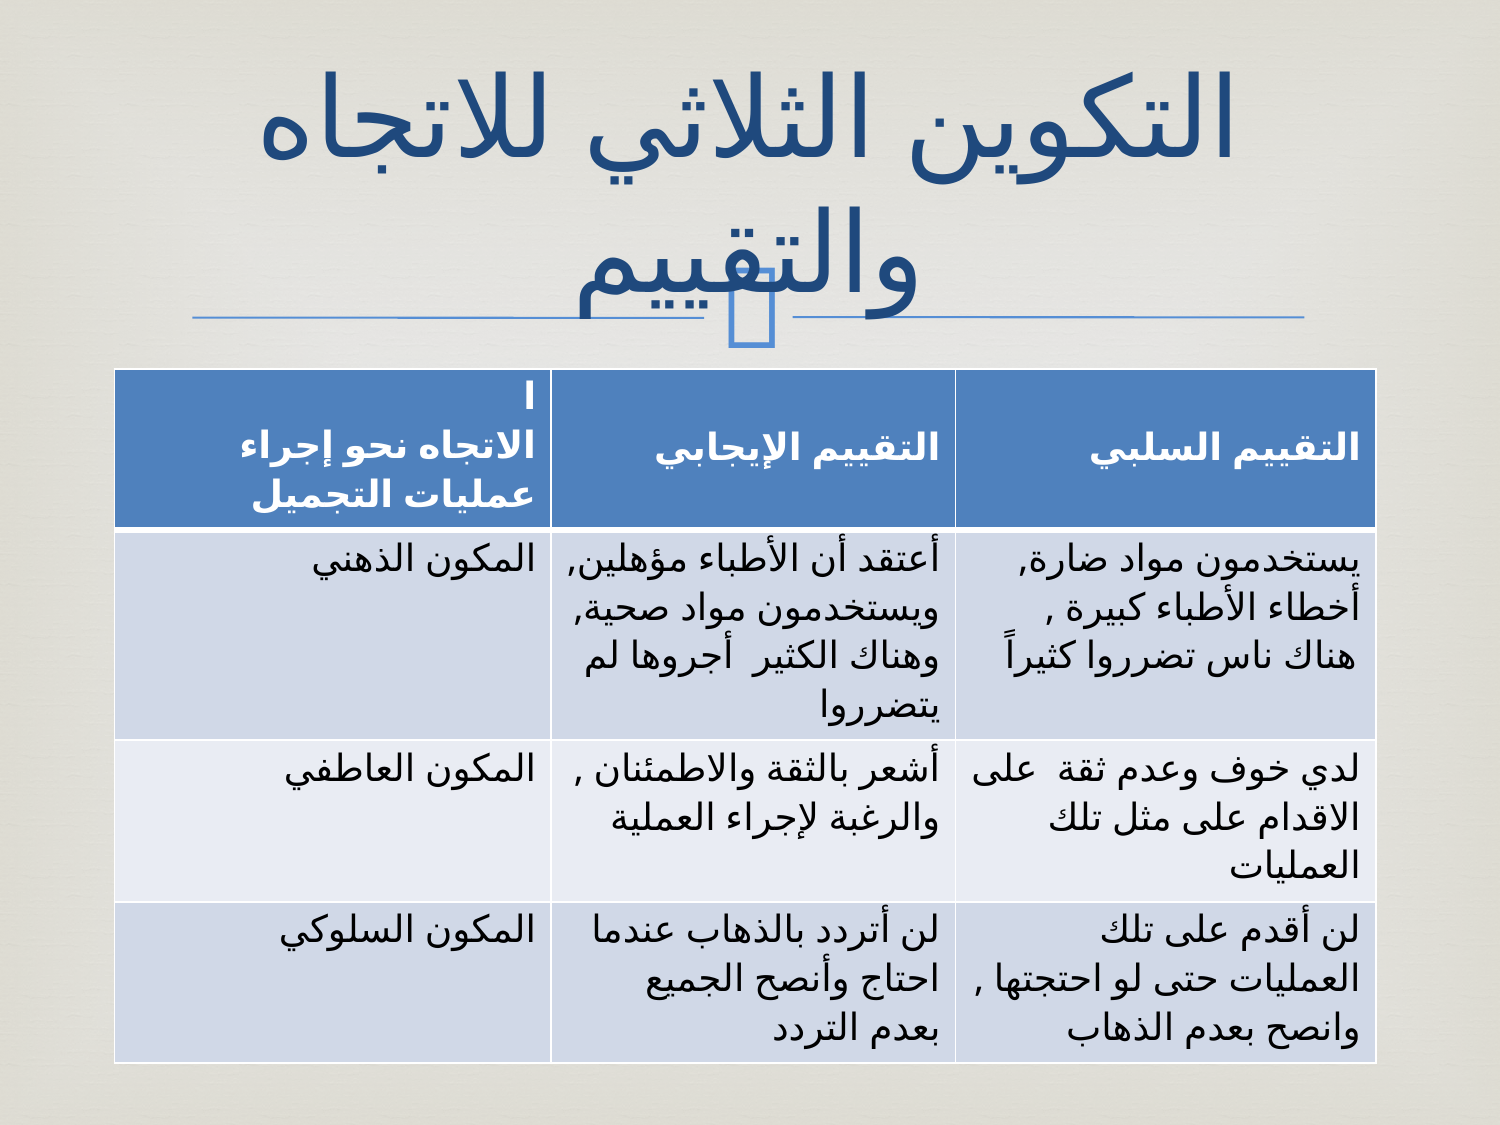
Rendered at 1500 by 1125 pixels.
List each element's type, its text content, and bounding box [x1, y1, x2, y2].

table_cell لدي خوف وعدم ثقة على الاقدام على مثل تلك العمليات [956, 741, 1375, 901]
table_header التقييم السلبي [956, 370, 1375, 527]
title التكوين الثلاثي للاتجاه والتقييم [112, 93, 1386, 267]
table_header ا الاتجاه نحو إجراء عمليات التجميل [115, 370, 550, 527]
table_cell أعتقد أن الأطباء مؤهلين, ويستخدمون مواد صحية, وهناك الكثير أجروها لم يتضرروا [552, 533, 955, 739]
table_cell المكون السلوكي [115, 903, 550, 1062]
table_cell المكون العاطفي [115, 741, 550, 901]
table_cell يستخدمون مواد ضارة, أخطاء الأطباء كبيرة , هناك ناس تضرروا كثيراً [956, 533, 1375, 739]
table_cell لن أتردد بالذهاب عندما احتاج وأنصح الجميع بعدم التردد [552, 903, 955, 1062]
table_cell أشعر بالثقة والاطمئنان , والرغبة لإجراء العملية [552, 741, 955, 901]
table_header التقييم الإيجابي [552, 370, 955, 527]
table_cell المكون الذهني [115, 533, 550, 739]
table_cell لن أقدم على تلك العمليات حتى لو احتجتها , وانصح بعدم الذهاب [956, 903, 1375, 1062]
